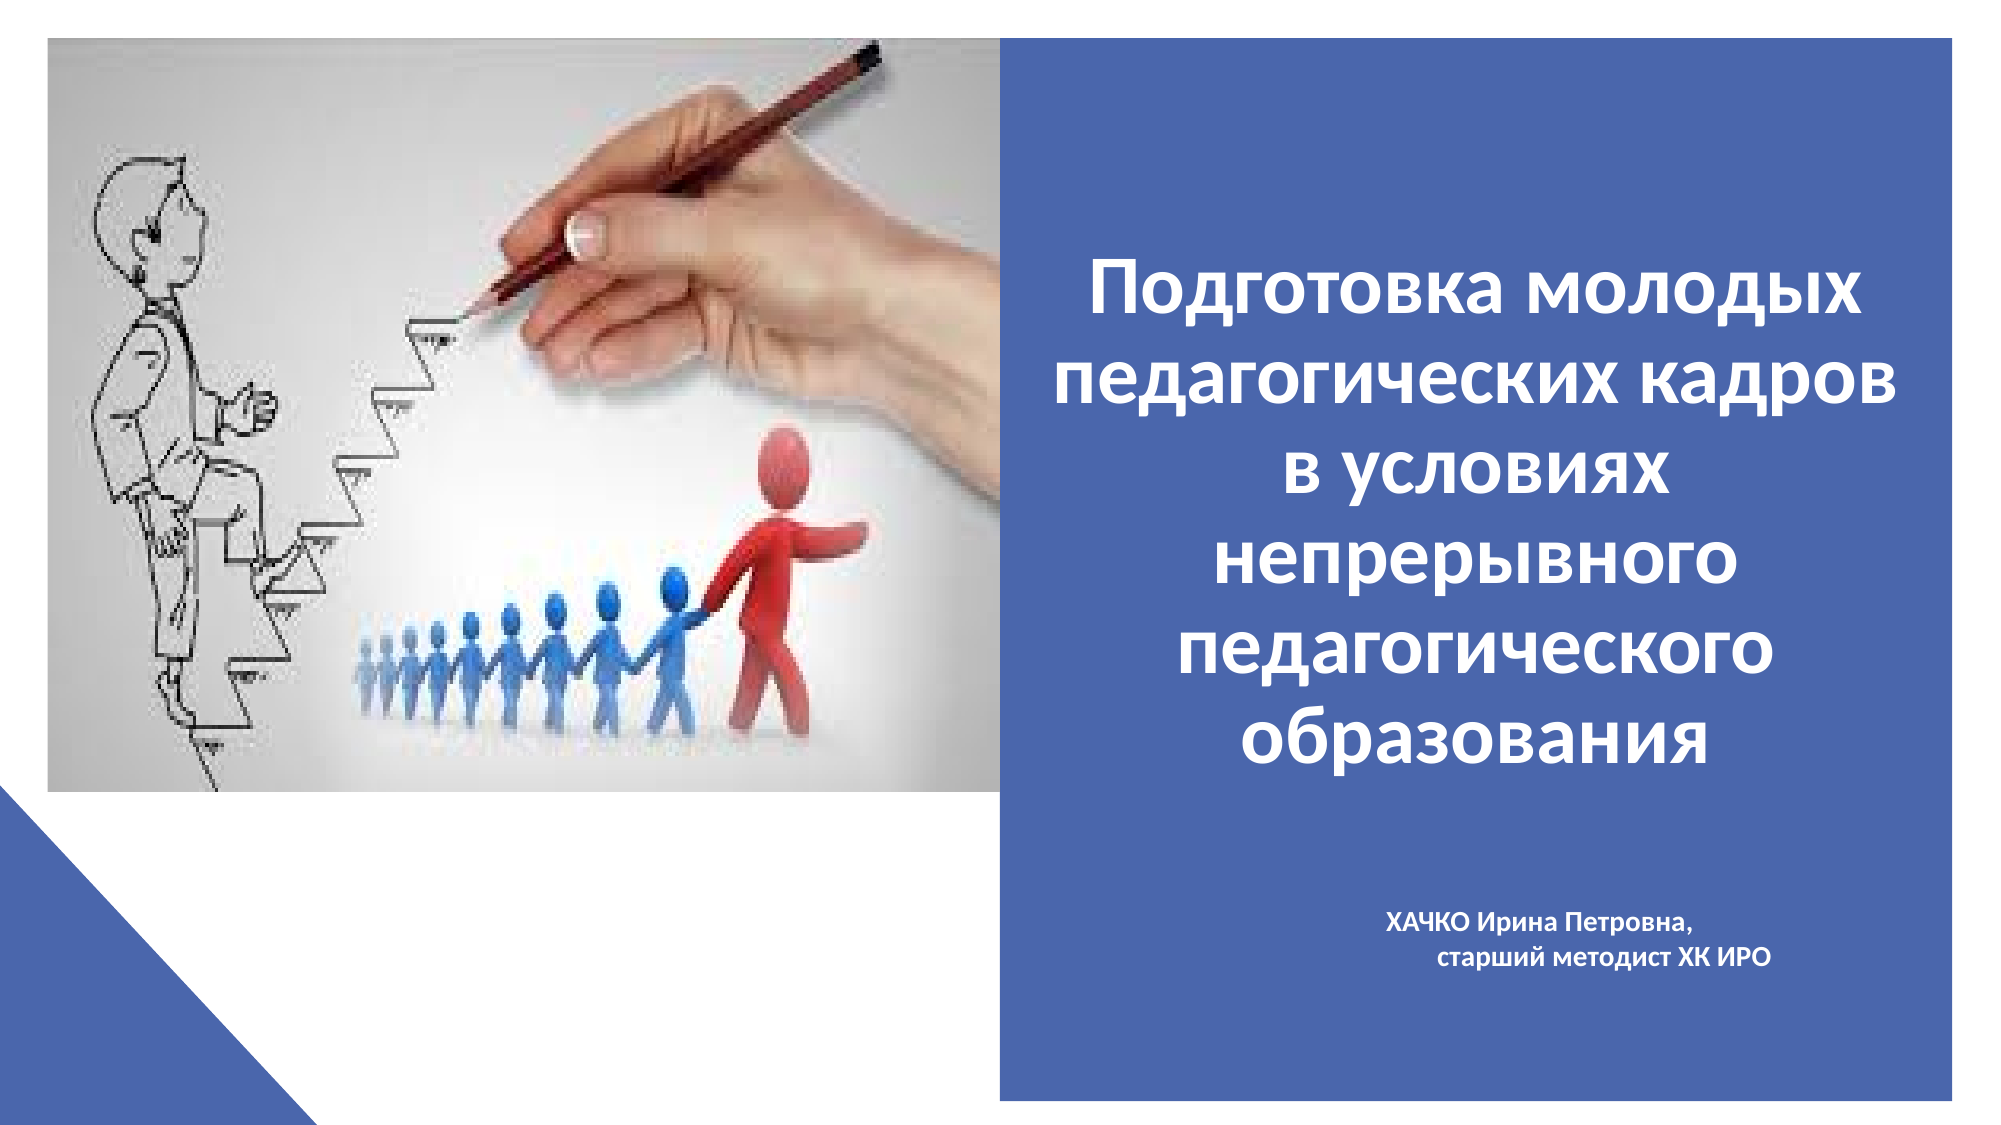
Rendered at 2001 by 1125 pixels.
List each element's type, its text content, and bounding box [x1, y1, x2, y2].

picture [47, 38, 1000, 792]
text_box [999, 37, 1953, 1102]
text_box ХАЧКО Ирина Петровна, старший методист ХК ИРО [1132, 894, 1872, 1050]
list Подготовка молодых педагогических кадров в условиях непрерывного педагогического образования [1022, 234, 1931, 389]
